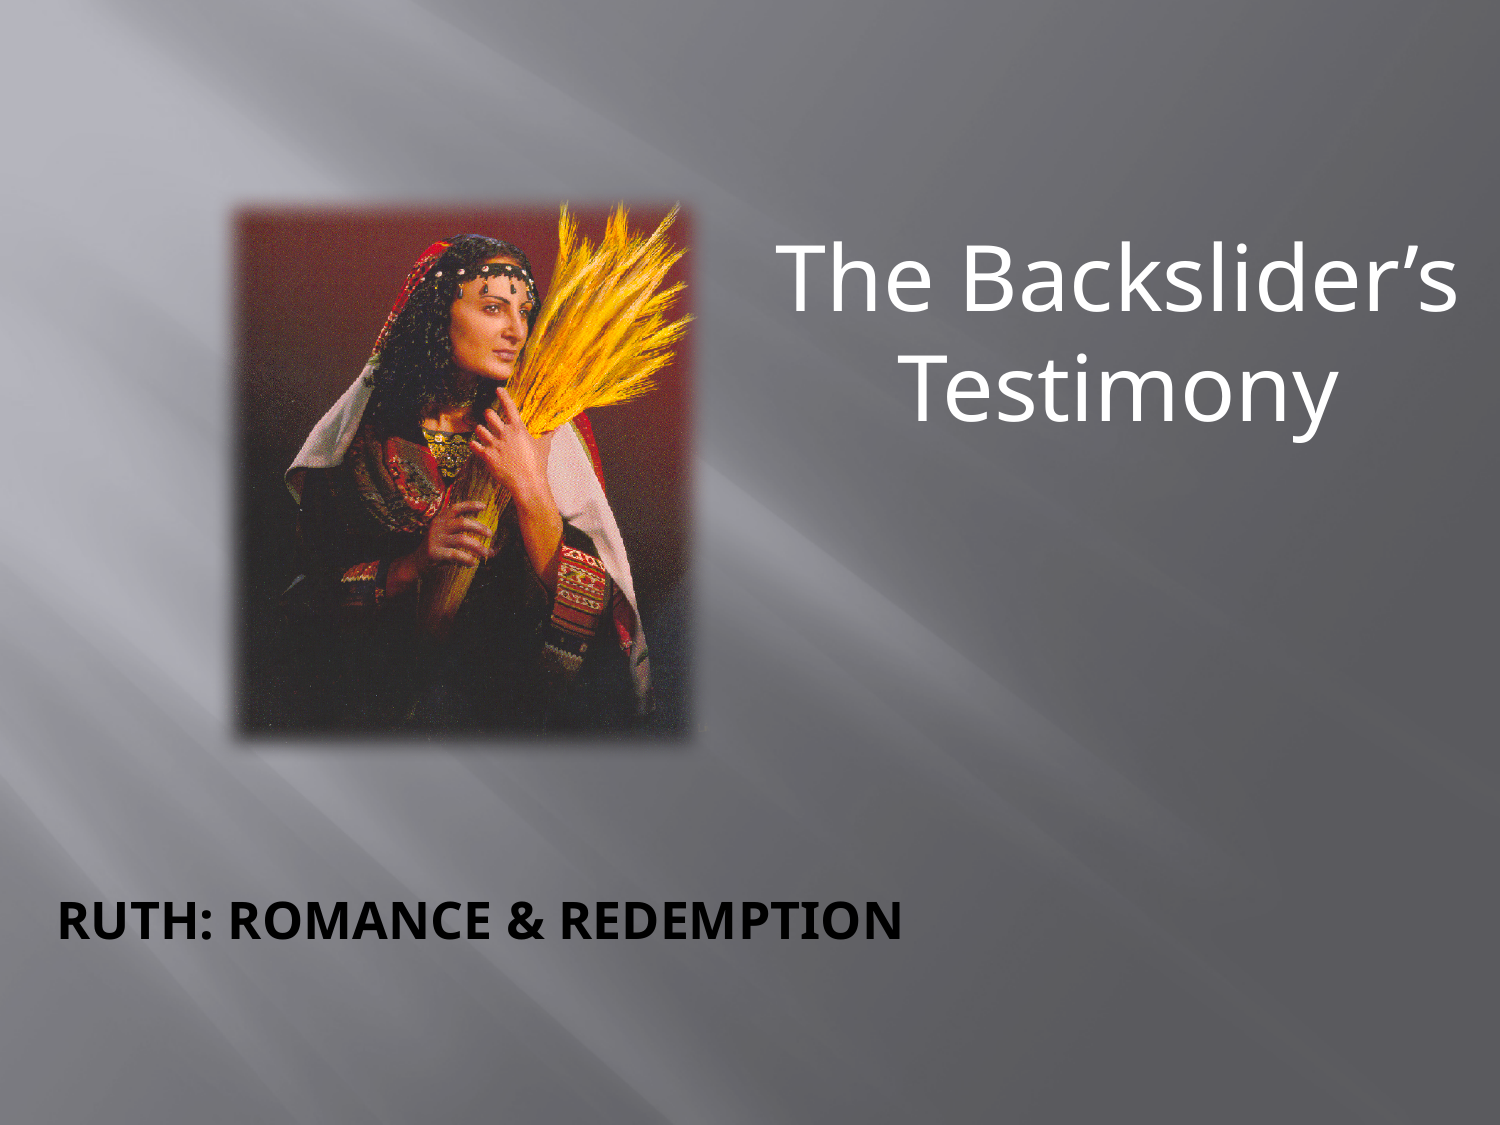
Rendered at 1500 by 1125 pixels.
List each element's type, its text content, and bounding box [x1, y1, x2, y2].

subtitle The Backslider’s Testimony [749, 212, 1500, 700]
picture [212, 187, 712, 763]
title Ruth: Romance & redemption [0, 849, 963, 950]
